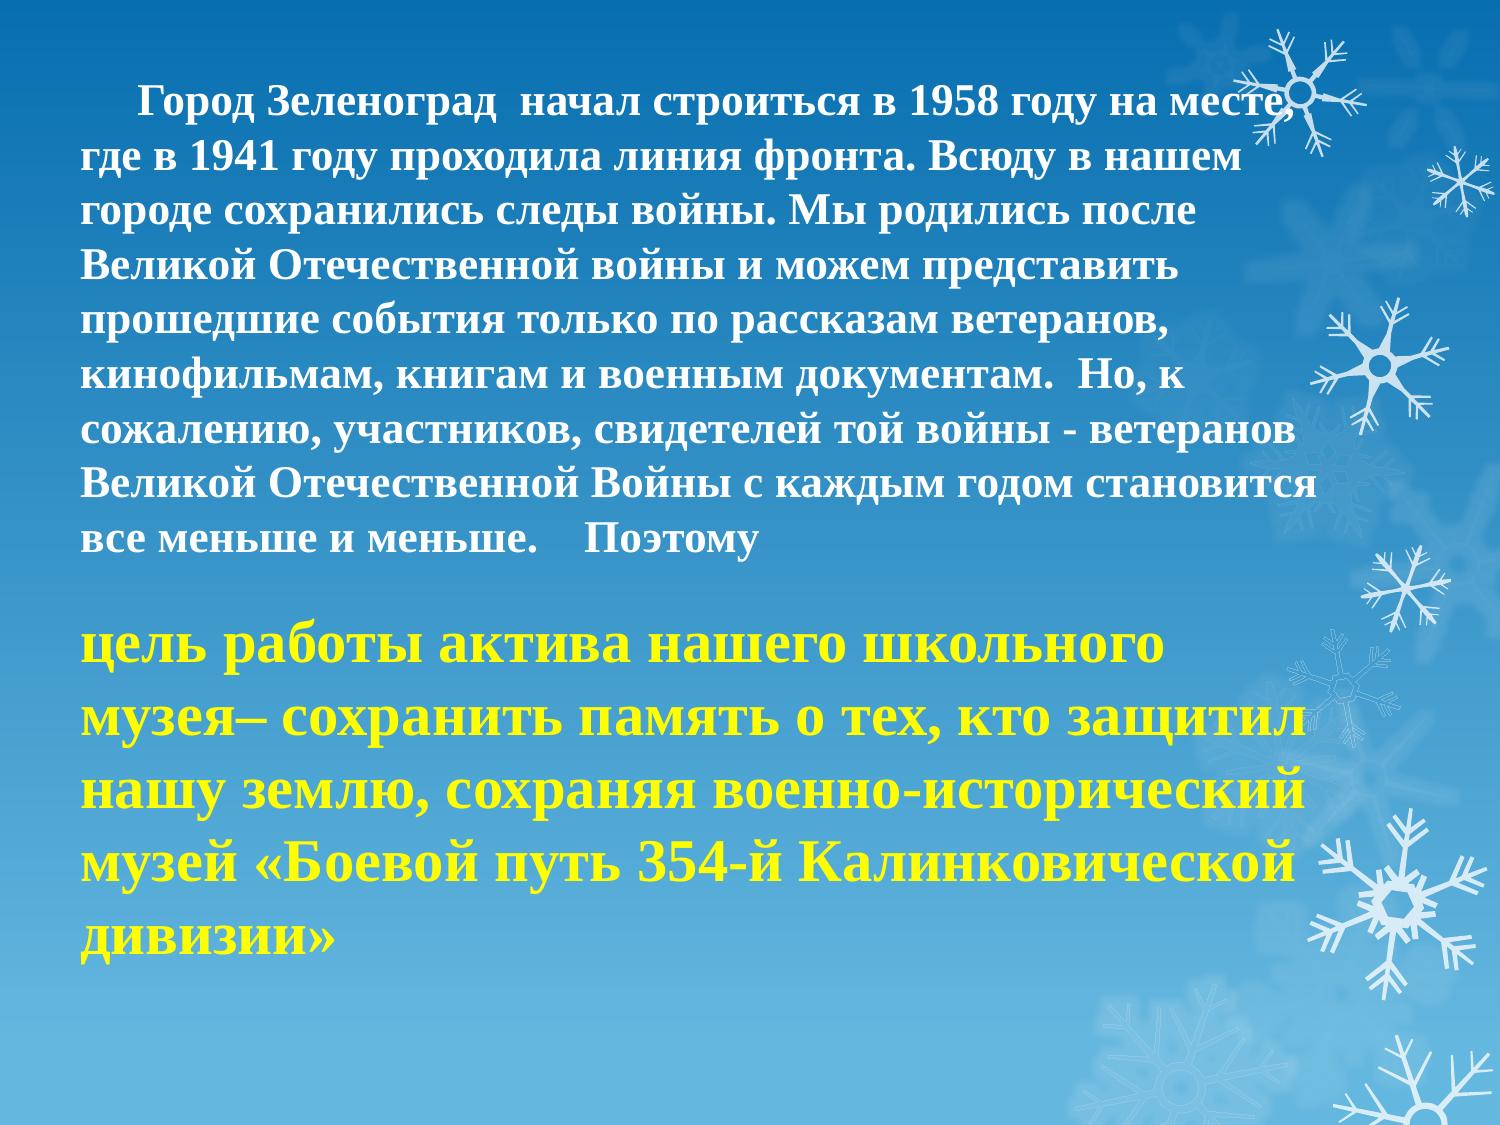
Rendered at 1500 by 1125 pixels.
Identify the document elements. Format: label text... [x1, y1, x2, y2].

title Город Зеленоград начал строиться в 1958 году на месте, где в 1941 году проходила линия фронта. Всюду в нашем городе сохранились следы войны. Мы родились после Великой Отечественной войны и можем представить прошедшие события только по рассказам ветеранов, кинофильмам, книгам и военным документам. Но, к сожалению, участников, свидетелей той войны - ветеранов Великой Отечественной Войны с каждым годом становится все меньше и меньше. Поэтому цель работы актива нашего школьного музея– сохранить память о тех, кто защитил нашу землю, сохраняя военно-исторический музей «Боевой путь 354-й Калинковической дивизии» [64, 62, 1376, 1047]
